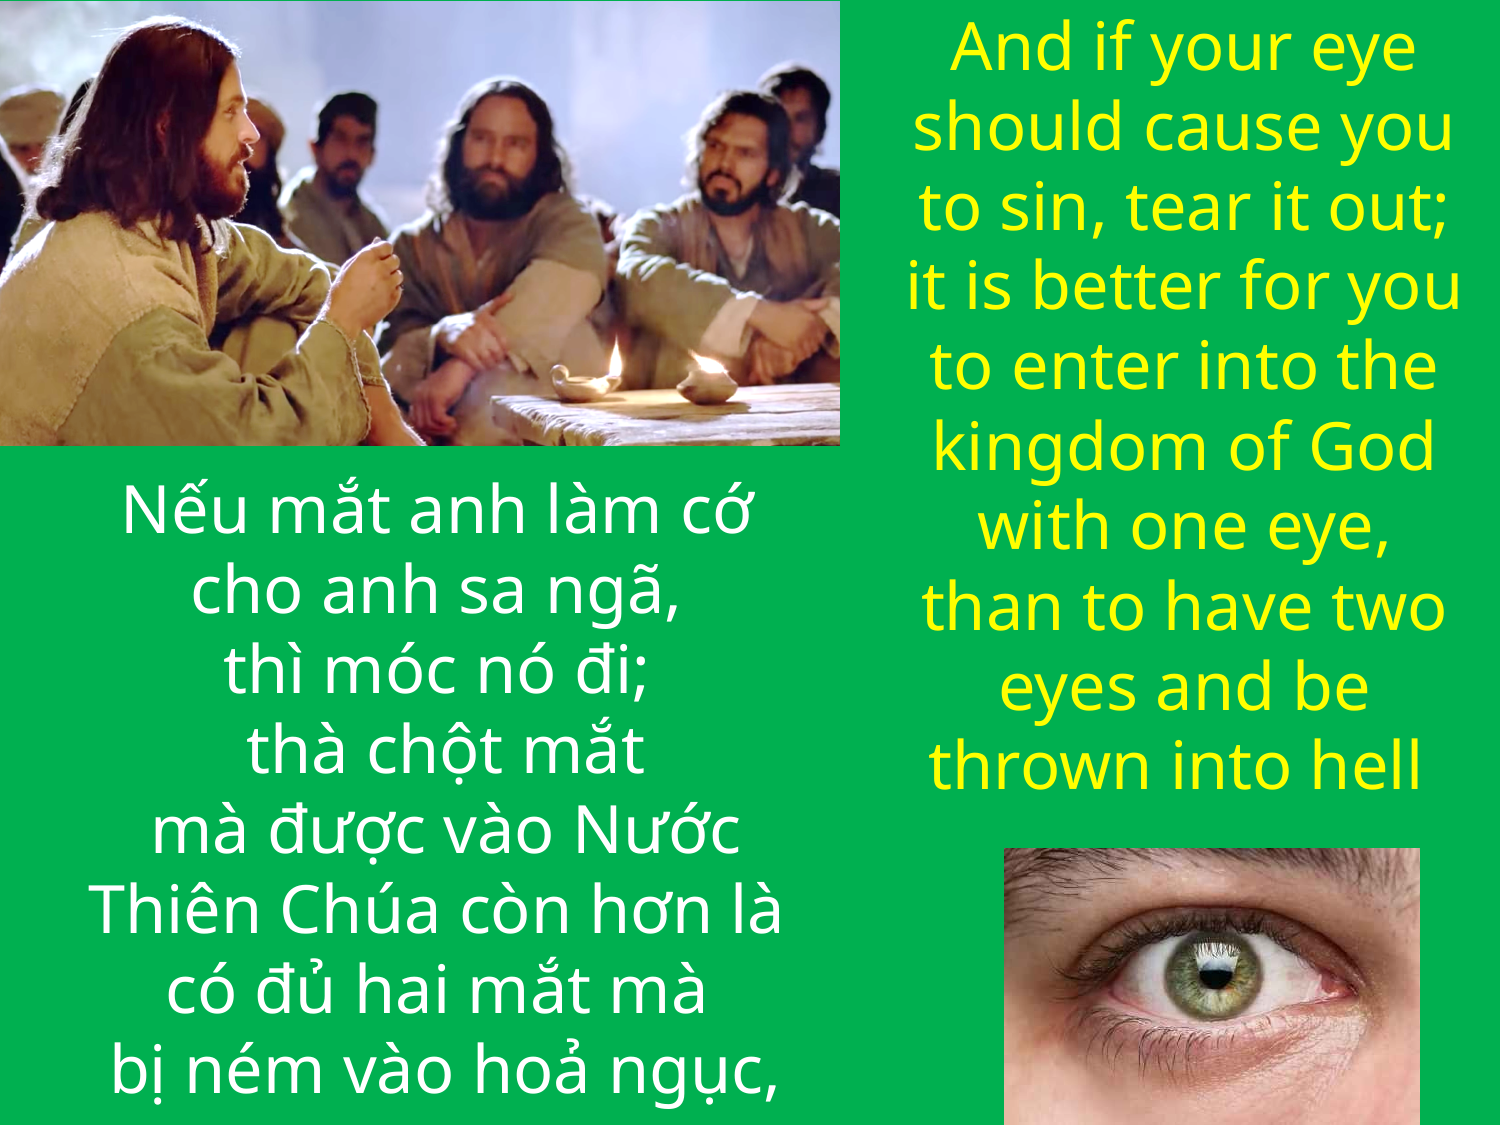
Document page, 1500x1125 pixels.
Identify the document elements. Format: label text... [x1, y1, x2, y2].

text_box Nếu mắt anh làm cớ cho anh sa ngã, thì móc nó đi; thà chột mắt mà được vào Nước Thiên Chúa còn hơn là có đủ hai mắt mà bị ném vào hoả ngục, [1, 459, 891, 1115]
picture [0, 1, 840, 446]
picture [1004, 847, 1421, 1125]
text_box And if your eye should cause you to sin, tear it out; it is better for you to enter into the kingdom of God with one eye, than to have two eyes and be thrown into hell [887, 0, 1483, 811]
